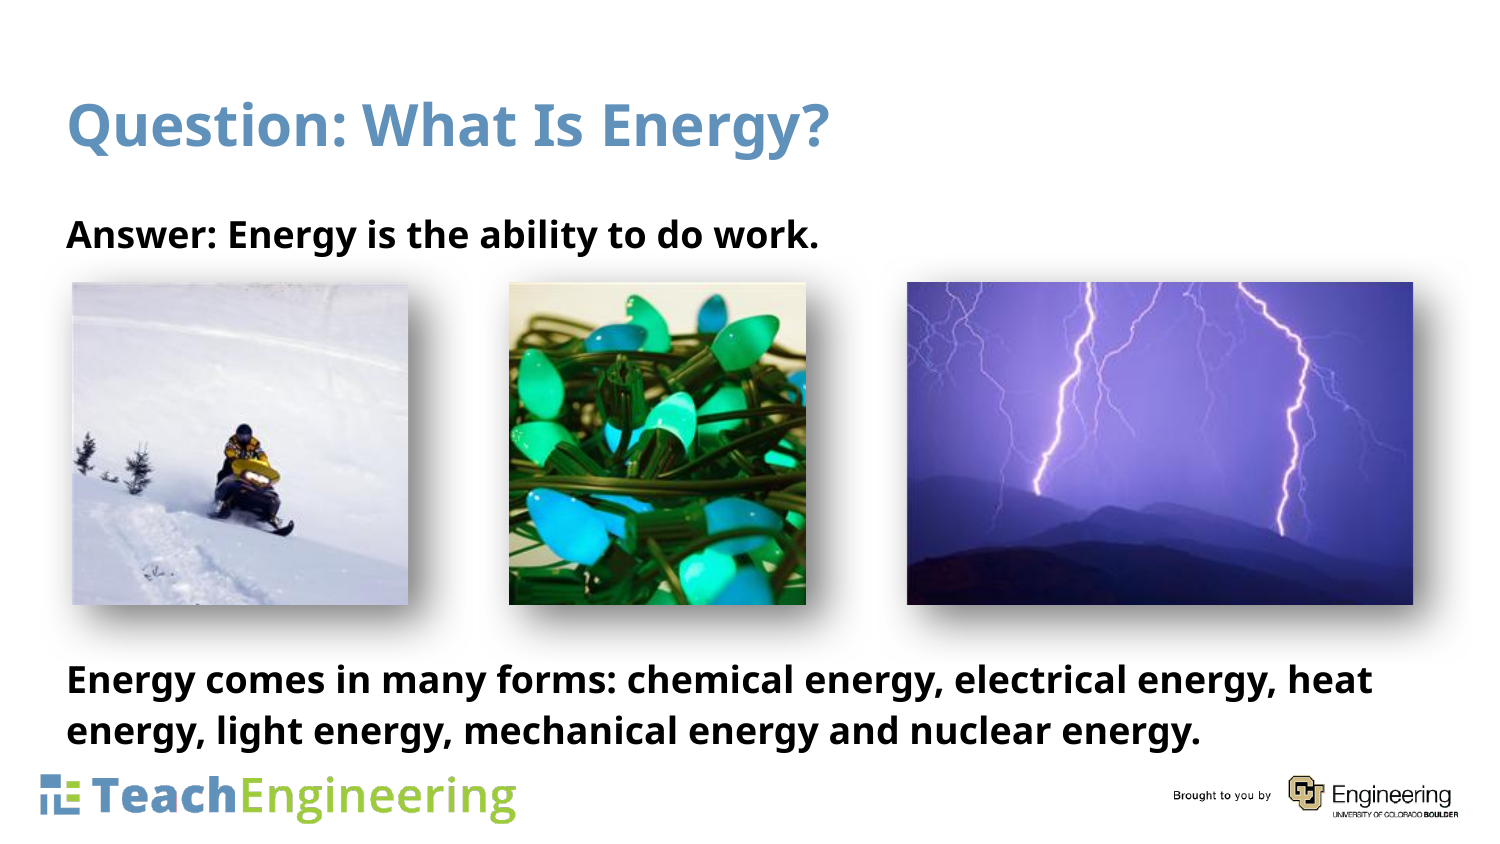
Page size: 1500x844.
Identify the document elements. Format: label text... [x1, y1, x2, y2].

title Question: What Is Energy? [51, 72, 1449, 167]
picture [24, 762, 1476, 830]
list Answer: Energy is the ability to do work. [51, 189, 1449, 283]
picture [71, 282, 409, 605]
text_box Energy comes in many forms: chemical energy, electrical energy, heat energy, light energy, mechanical energy and nuclear energy. [51, 634, 1449, 761]
picture [906, 282, 1414, 605]
picture [508, 282, 807, 605]
